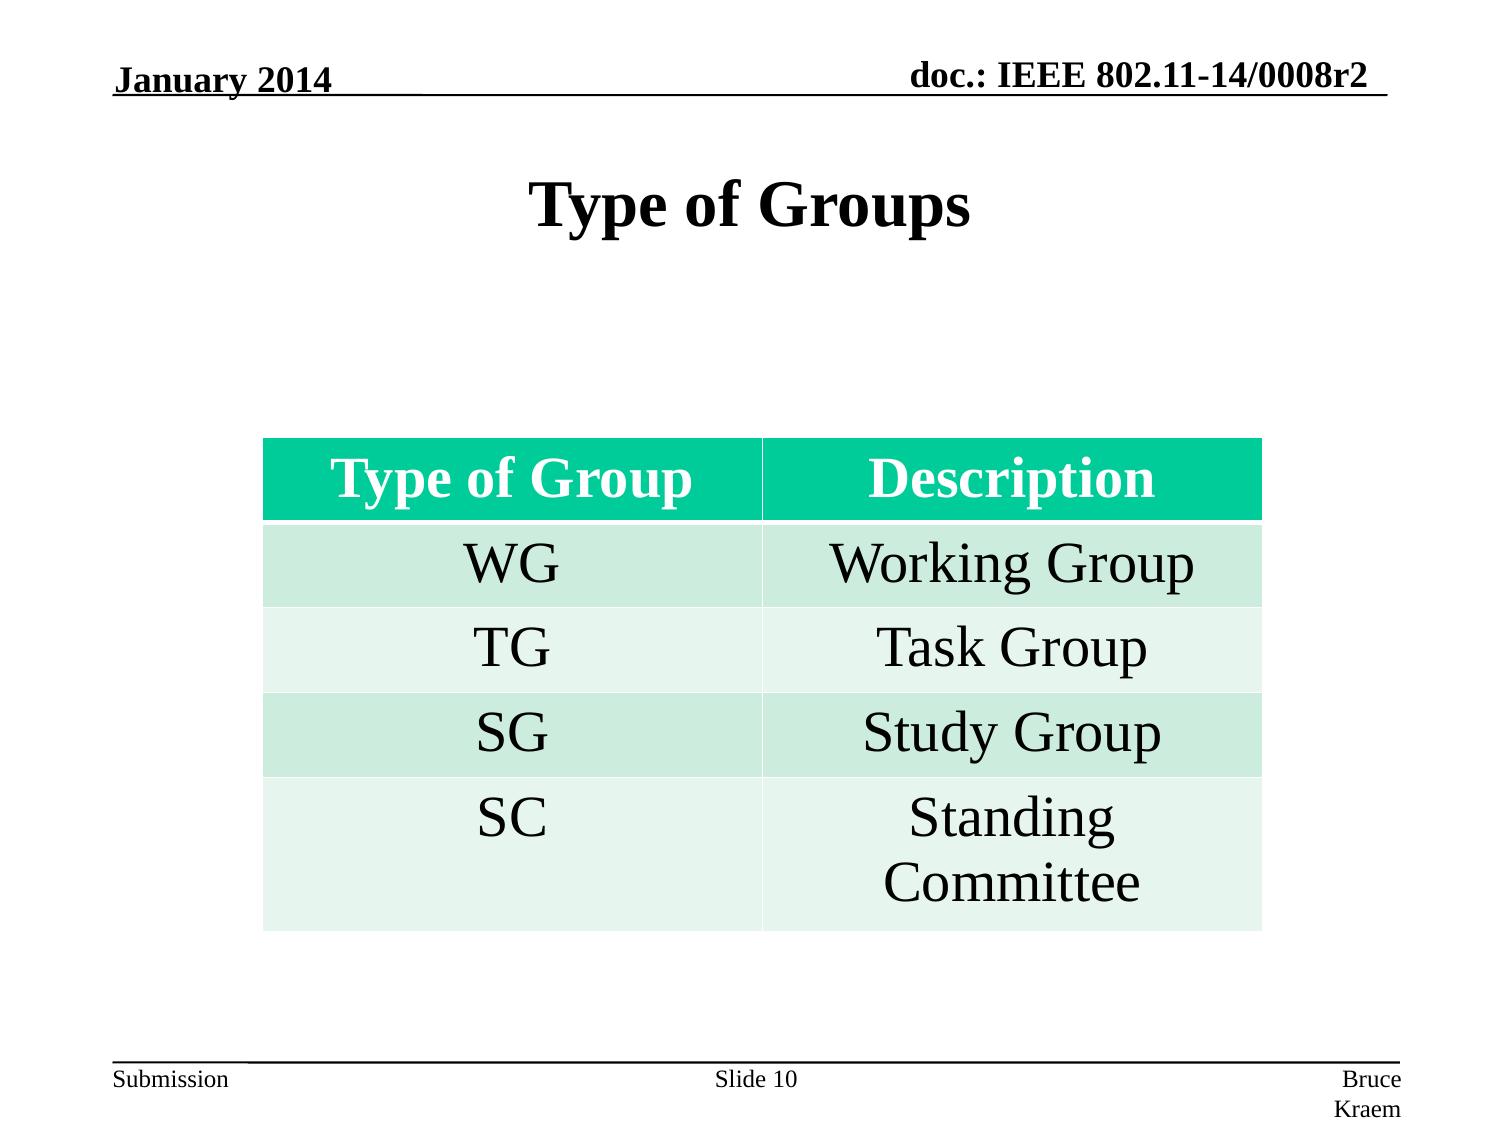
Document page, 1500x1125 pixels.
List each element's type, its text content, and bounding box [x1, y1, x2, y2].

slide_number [114, 54, 335, 100]
table_cell WG [263, 525, 762, 607]
table_header Type of Group [263, 438, 762, 520]
table_cell SC [263, 778, 762, 931]
table_cell Study Group [763, 693, 1262, 777]
table_cell TG [263, 608, 762, 692]
table_cell Working Group [763, 525, 1262, 607]
footer Bruce Kraemer, Marvell [1325, 1062, 1402, 1093]
table_cell Standing Committee [763, 778, 1262, 931]
table_header Description [763, 438, 1262, 520]
title Type of Groups [112, 112, 1388, 288]
table_cell SG [263, 693, 762, 777]
slide_number Slide 10 [712, 1062, 800, 1093]
table_cell Task Group [763, 608, 1262, 692]
